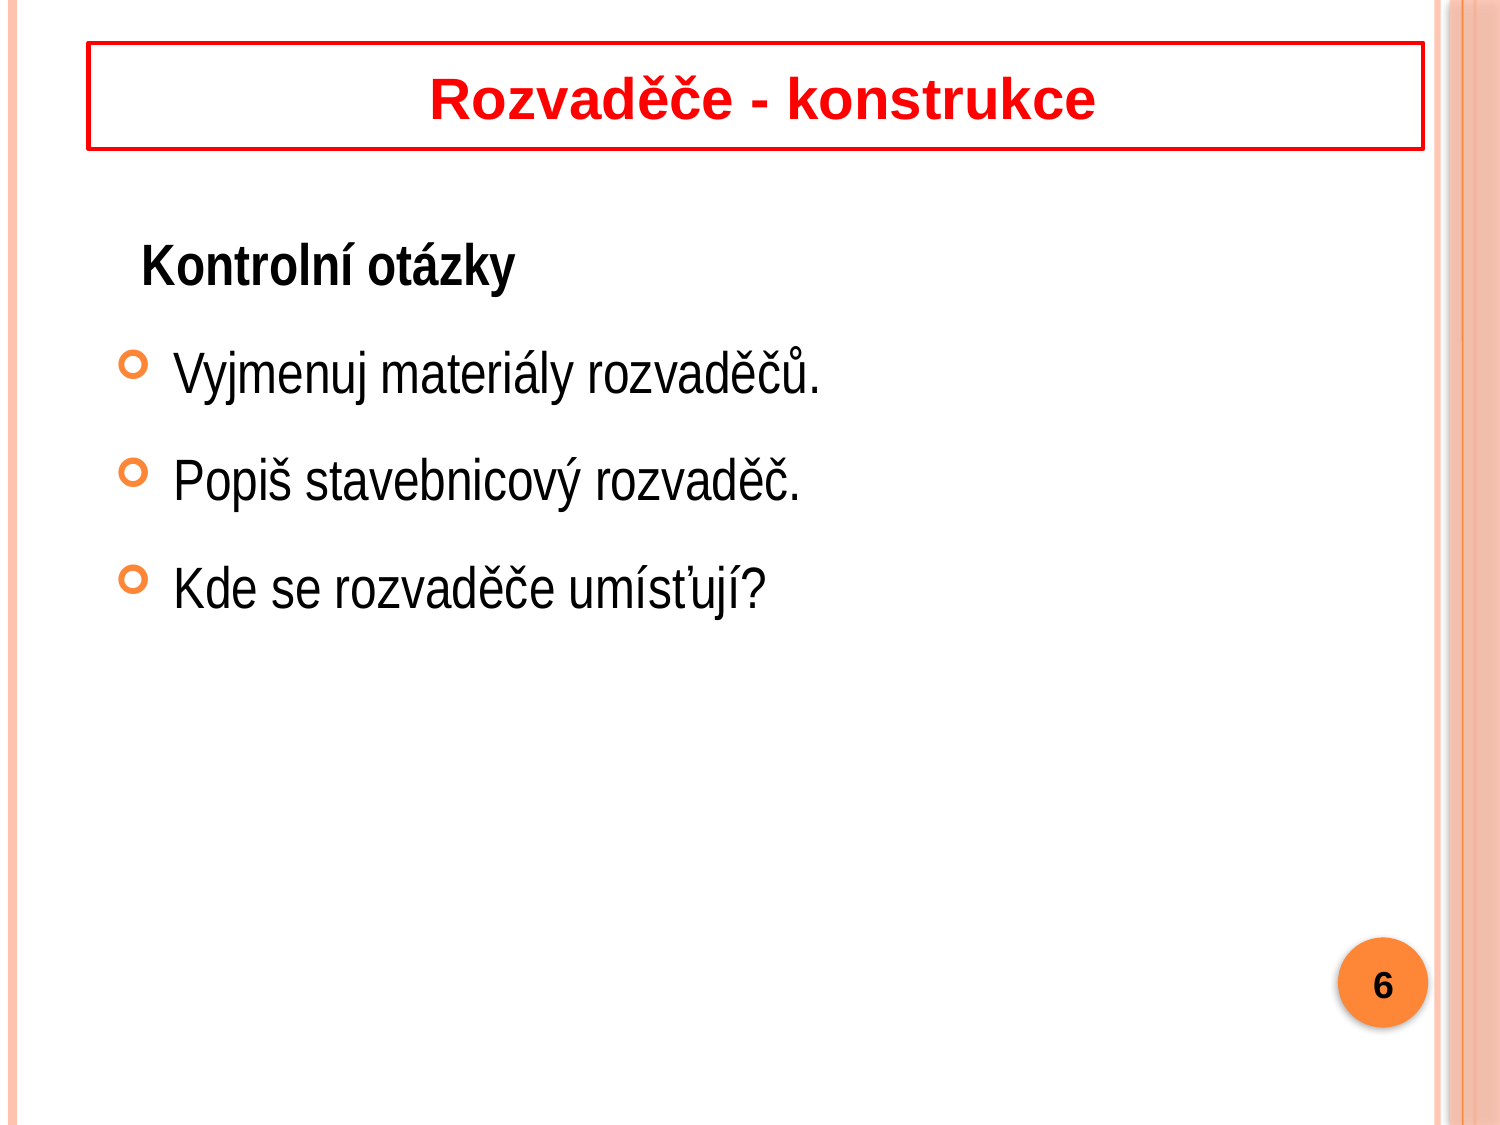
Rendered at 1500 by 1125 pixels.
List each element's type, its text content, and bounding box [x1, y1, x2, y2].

slide_number 6 [1333, 940, 1434, 1026]
text_box Rozvaděče - konstrukce [86, 41, 1425, 151]
list Kontrolní otázky Vyjmenuj materiály rozvaděčů. Popiš stavebnicový rozvaděč. Kde se rozvaděče umísťují? +6*9+ těles. [100, 220, 1306, 717]
